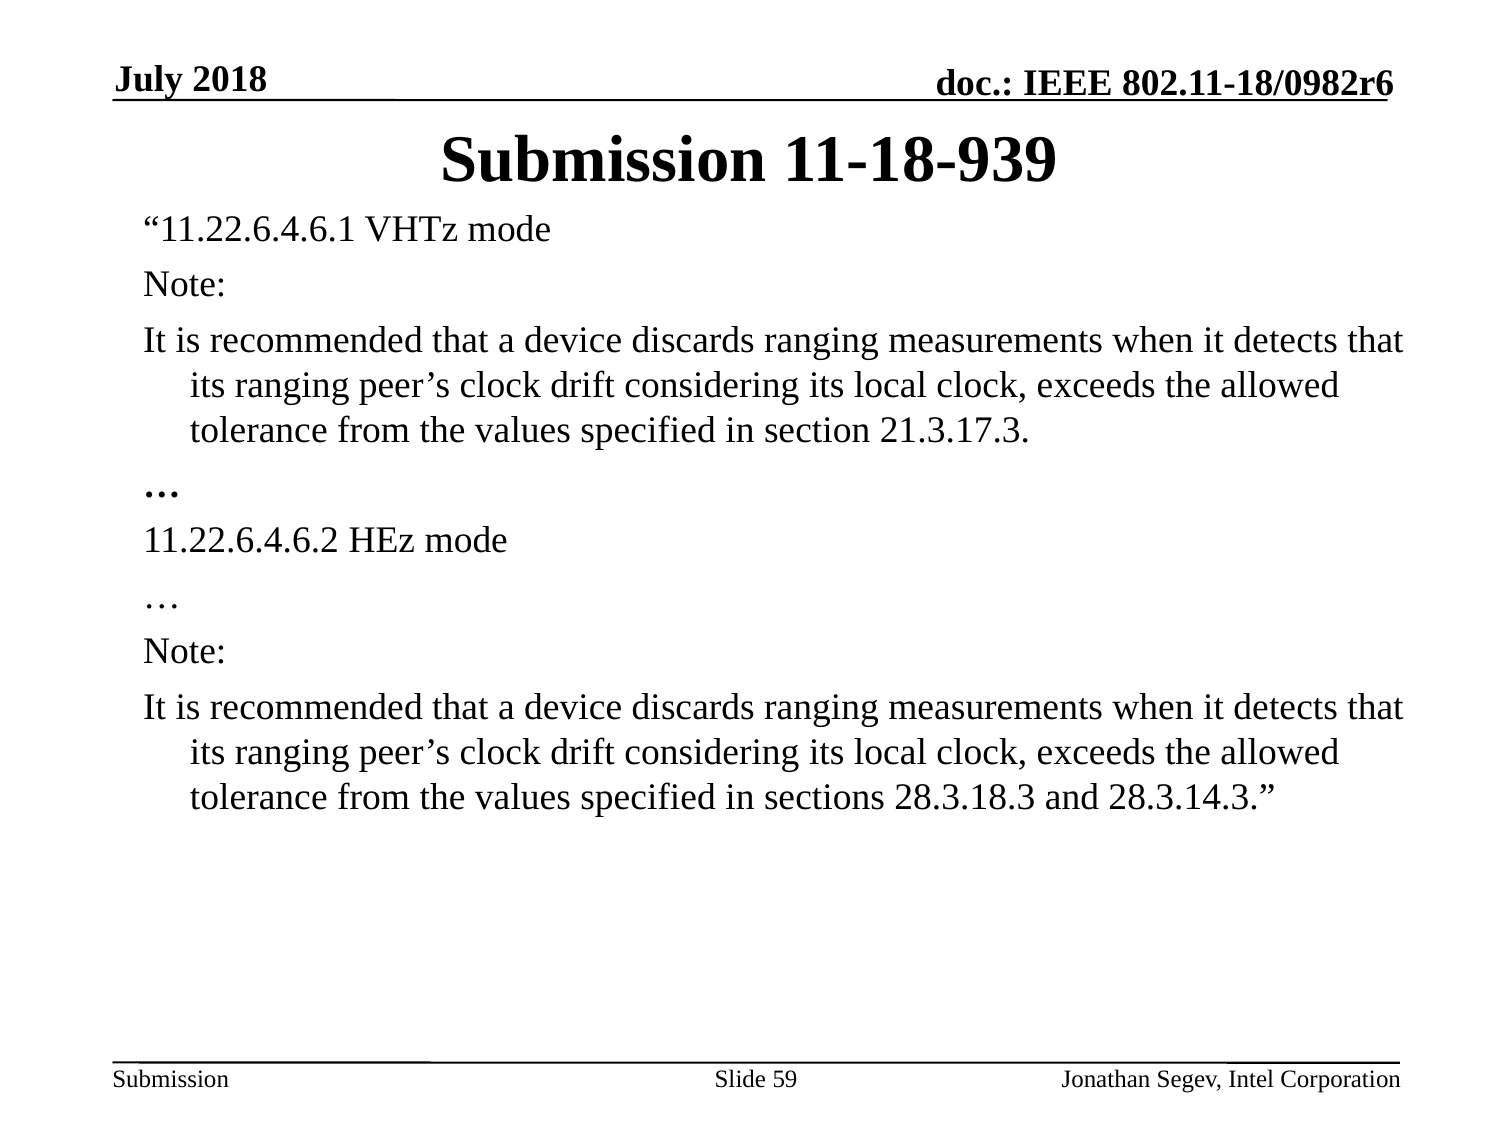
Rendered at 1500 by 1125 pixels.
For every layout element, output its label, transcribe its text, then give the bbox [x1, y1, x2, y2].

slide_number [114, 54, 423, 100]
title Submission 11-18-939 [112, 112, 1388, 196]
slide_number Slide 59 [712, 1061, 800, 1123]
list “11.22.6.4.6.1 VHTz mode Note: It is recommended that a device discards ranging measurements when it detects that its ranging peer’s clock drift considering its local clock, exceeds the allowed tolerance from the values specified in section 21.3.17.3. … 11.22.6.4.6.2 HEz mode … Note: It is recommended that a device discards ranging measurements when it detects that its ranging peer’s clock drift considering its local clock, exceeds the allowed tolerance from the values specified in sections 28.3.18.3 and 28.3.14.3.” [52, 196, 1459, 1000]
footer Jonathan Segev, Intel Corporation [878, 1061, 1402, 1093]
